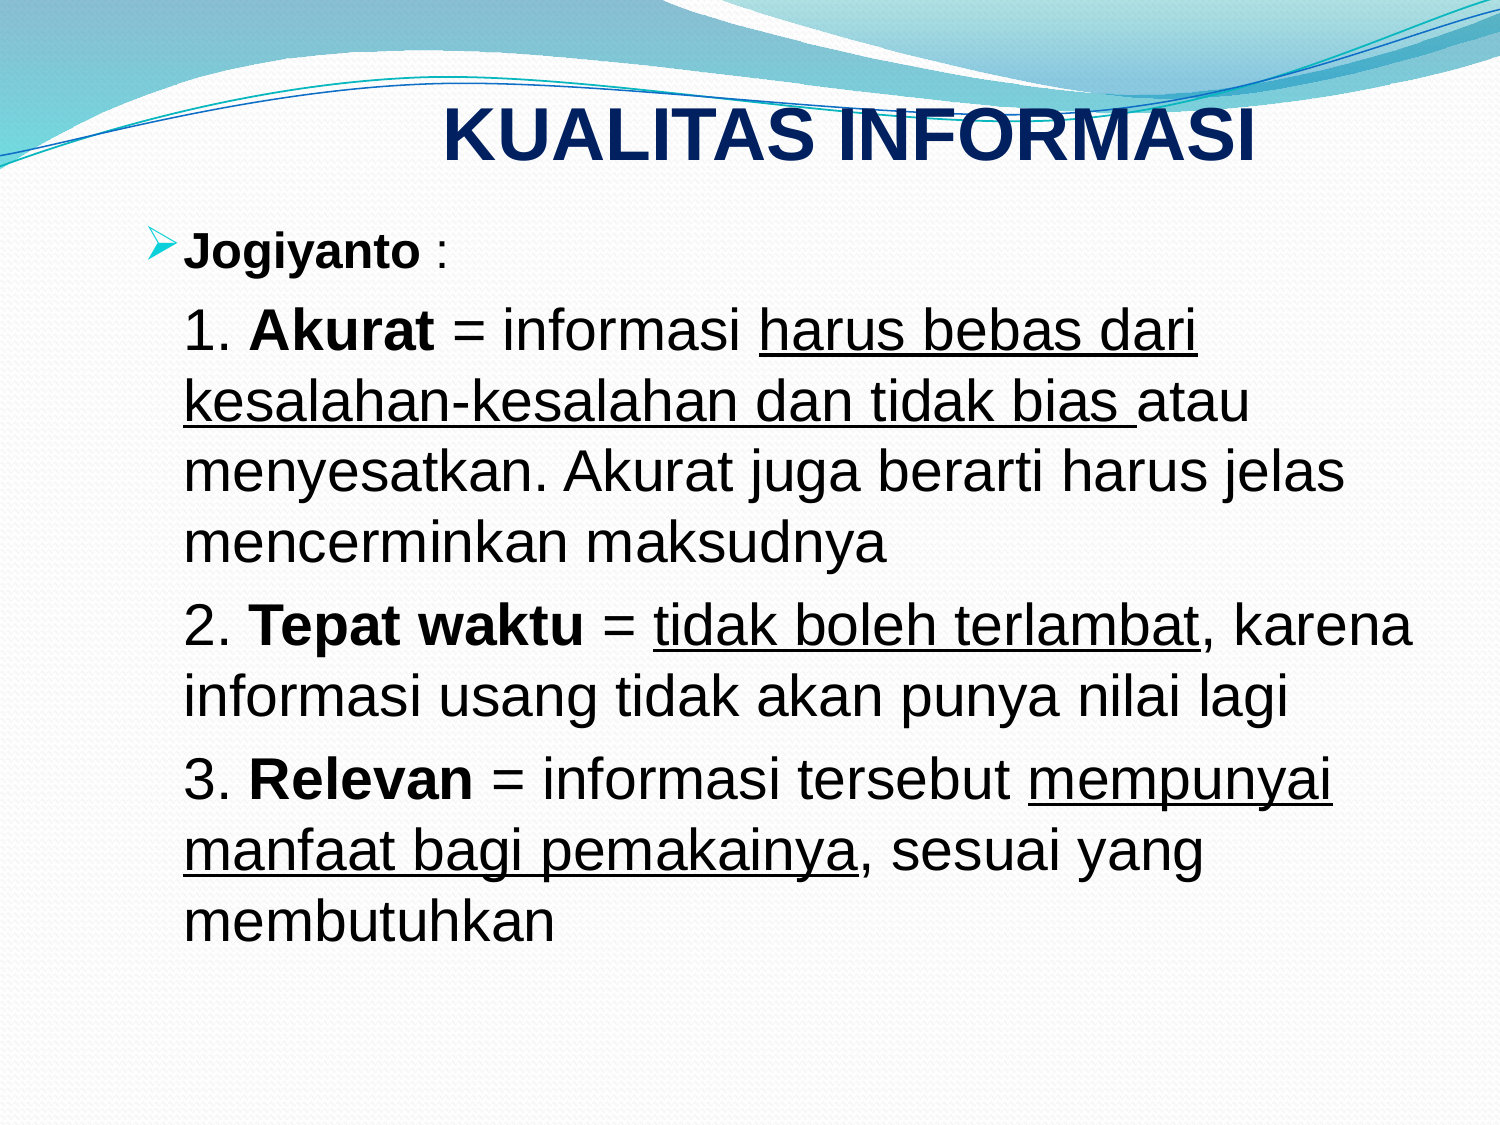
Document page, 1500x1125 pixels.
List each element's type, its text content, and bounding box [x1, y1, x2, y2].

list Jogiyanto : 1. Akurat = informasi harus bebas dari kesalahan-kesalahan dan tidak bias atau menyesatkan. Akurat juga berarti harus jelas mencerminkan maksudnya 2. Tepat waktu = tidak boleh terlambat, karena informasi usang tidak akan punya nilai lagi 3. Relevan = informasi tersebut mempunyai manfaat bagi pemakainya, sesuai yang membutuhkan [128, 210, 1442, 1055]
title KUALITAS INFORMASI [235, 45, 1466, 176]
